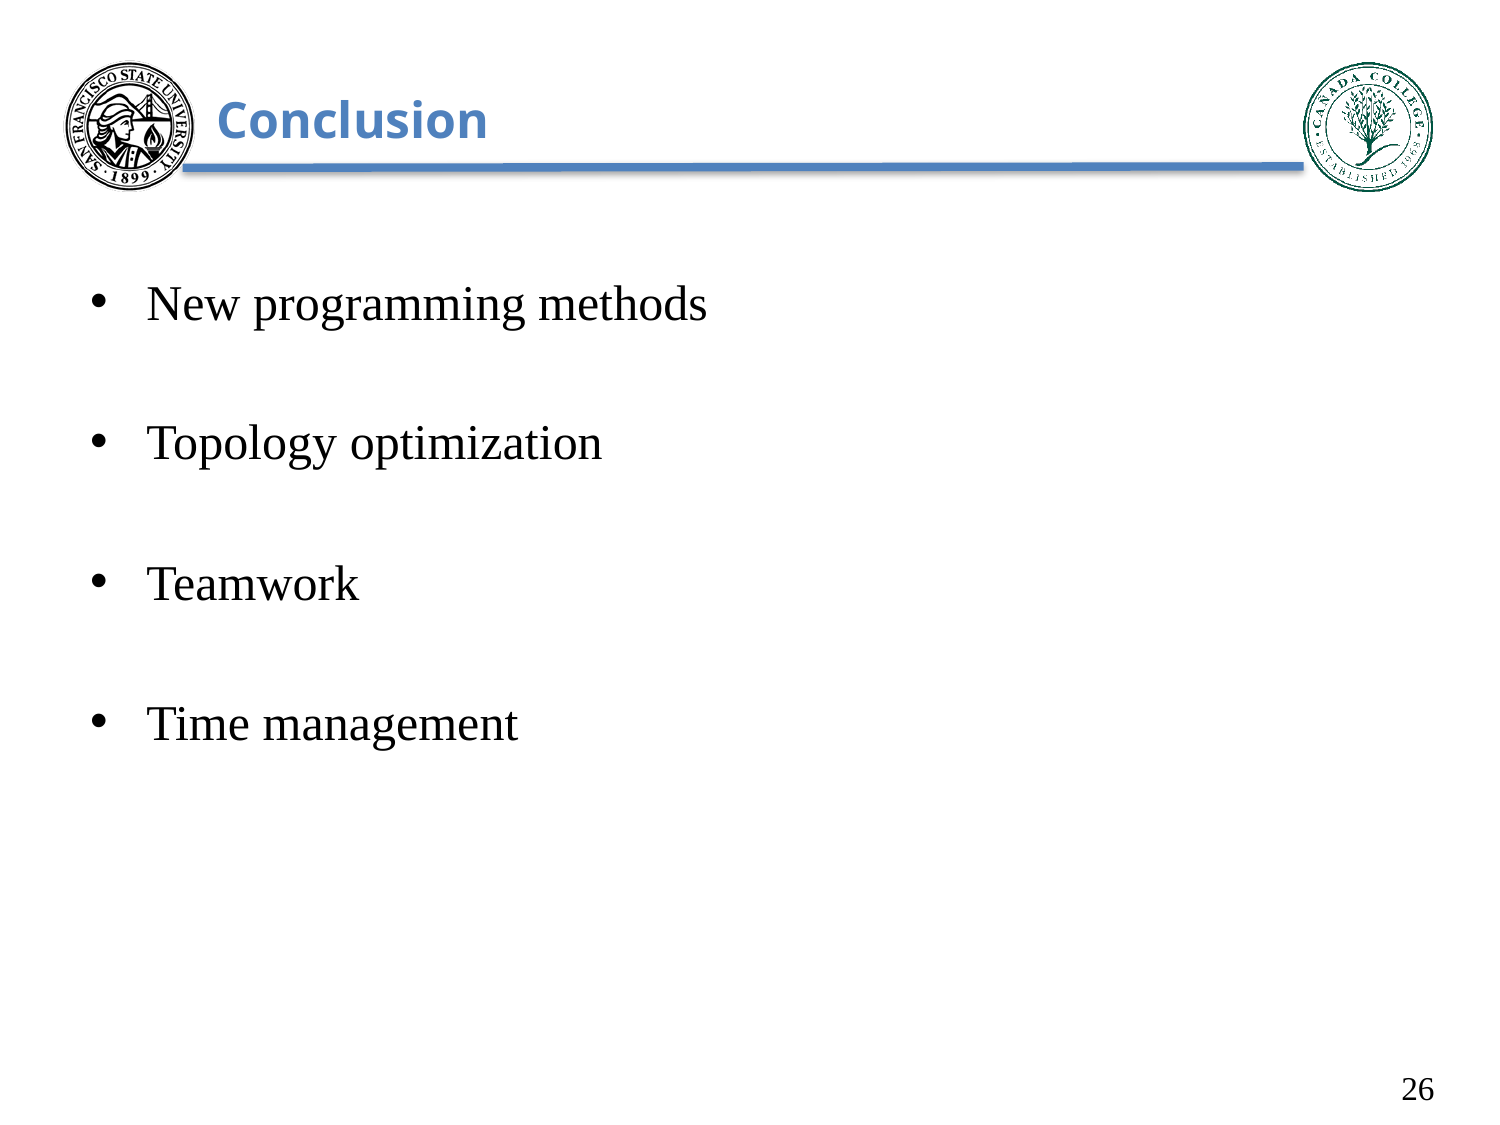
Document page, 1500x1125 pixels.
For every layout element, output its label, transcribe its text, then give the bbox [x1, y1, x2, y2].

text_box Conclusion [201, 80, 1298, 156]
text_box 26 [1269, 1060, 1500, 1125]
picture [63, 60, 195, 192]
list New programming methods Topology optimization Teamwork Time management [75, 262, 1425, 1005]
picture [1303, 62, 1433, 192]
